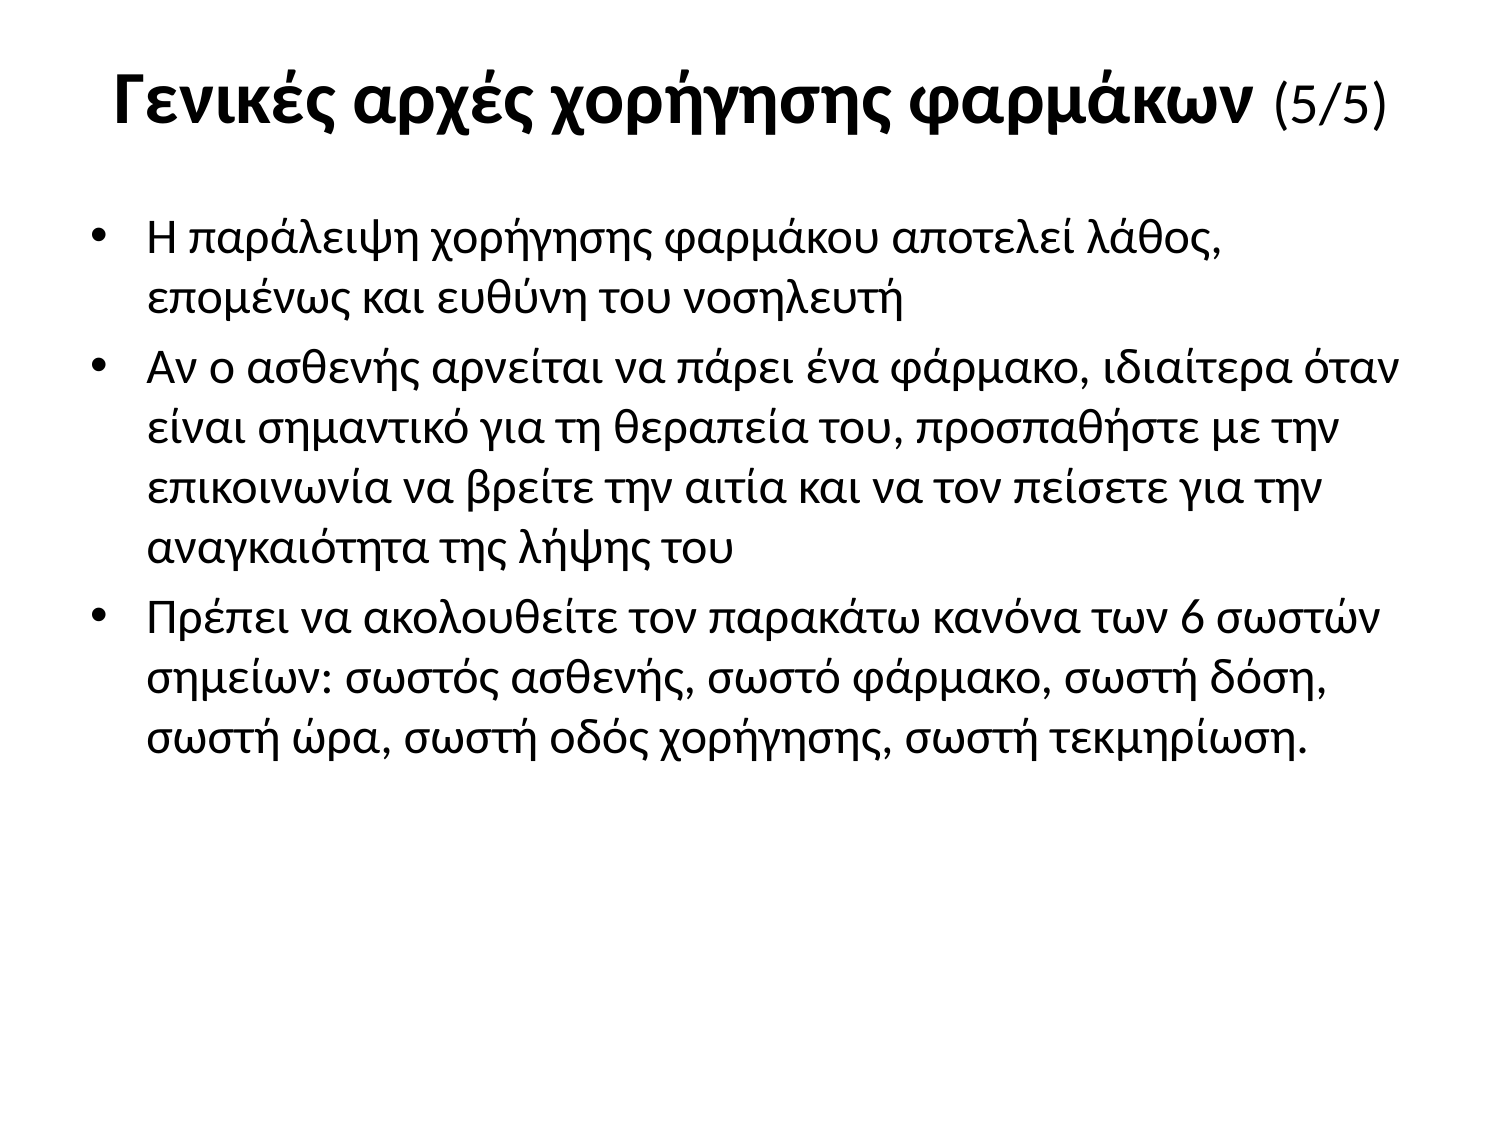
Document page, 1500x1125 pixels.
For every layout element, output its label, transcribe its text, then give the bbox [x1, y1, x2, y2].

list Η παράλειψη χορήγησης φαρμάκου αποτελεί λάθος, επομένως και ευθύνη του νοσηλευτή Αν ο ασθενής αρνείται να πάρει ένα φάρμακο, ιδιαίτερα όταν είναι σημαντικό για τη θεραπεία του, προσπαθήστε με την επικοινωνία να βρείτε την αιτία και να τον πείσετε για την αναγκαιότητα της λήψης του Πρέπει να ακολουθείτε τον παρακάτω κανόνα των 6 σωστών σημείων: σωστός ασθενής, σωστό φάρμακο, σωστή δόση, σωστή ώρα, σωστή οδός χορήγησης, σωστή τεκμηρίωση. [75, 196, 1425, 1024]
title Γενικές αρχές χορήγησης φαρμάκων (5/5) [76, 19, 1427, 169]
